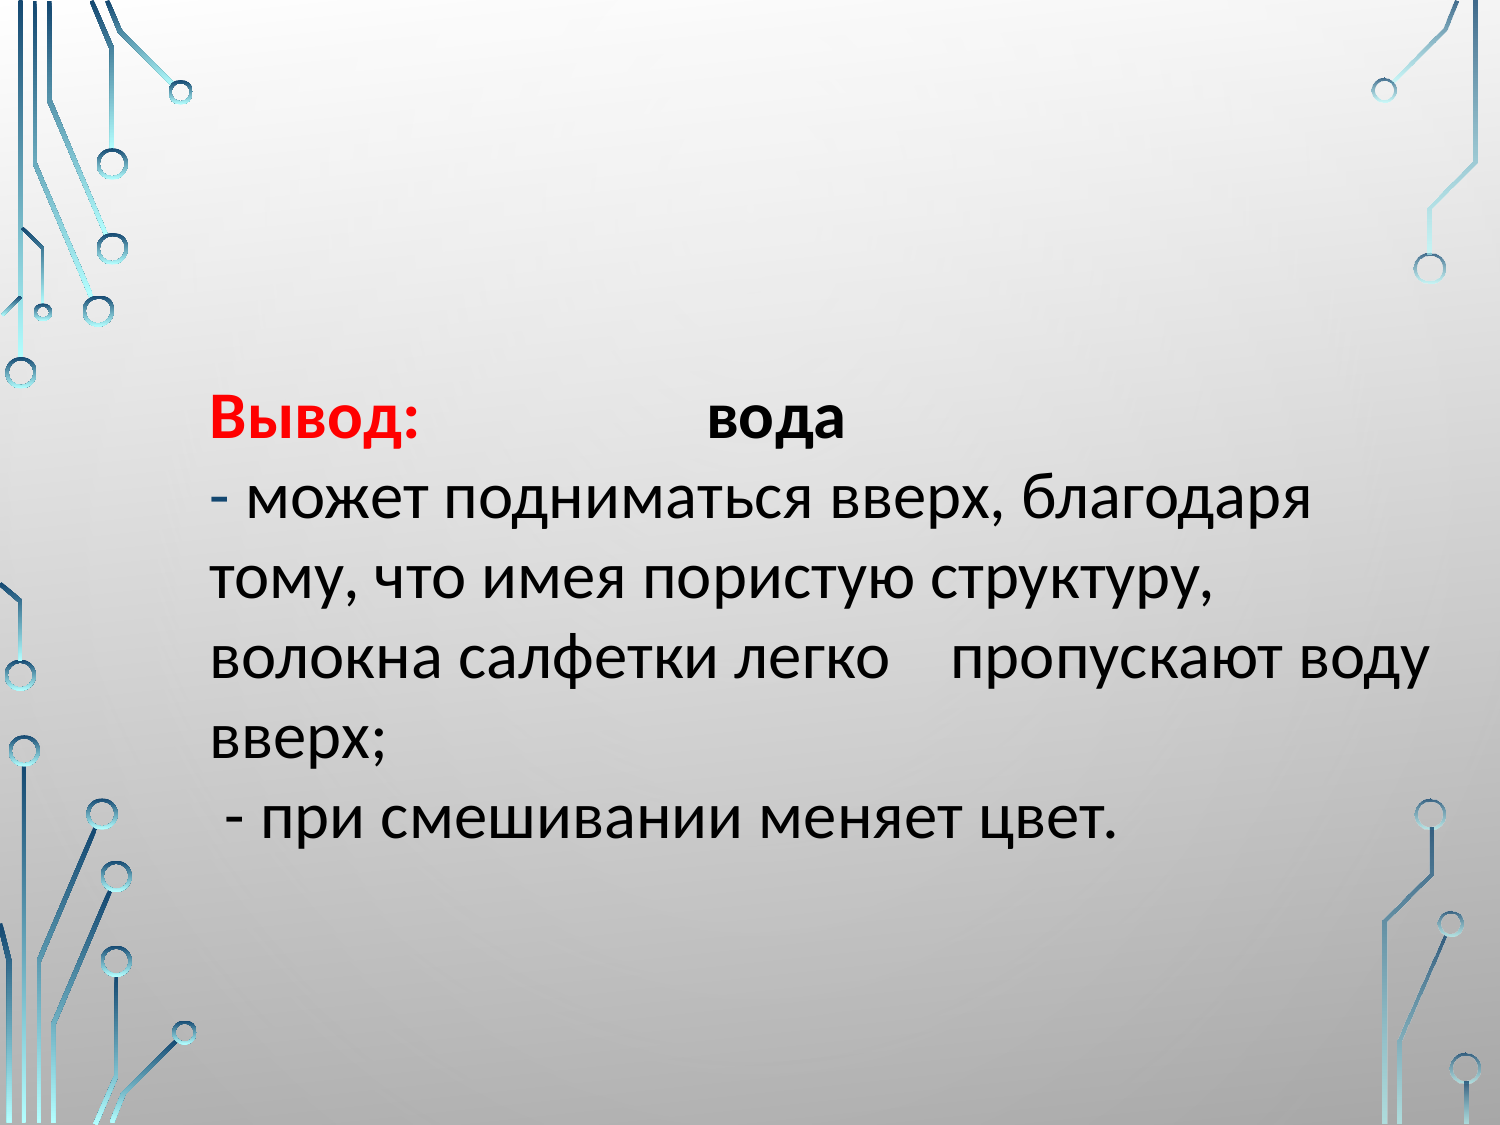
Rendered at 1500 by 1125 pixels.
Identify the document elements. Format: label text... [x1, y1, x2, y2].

text_box Вывод: вода - может подниматься вверх, благодаря тому, что имея пористую структуру, волокна салфетки легко пропускают воду вверх; - при смешивании меняет цвет. [194, 364, 1459, 905]
